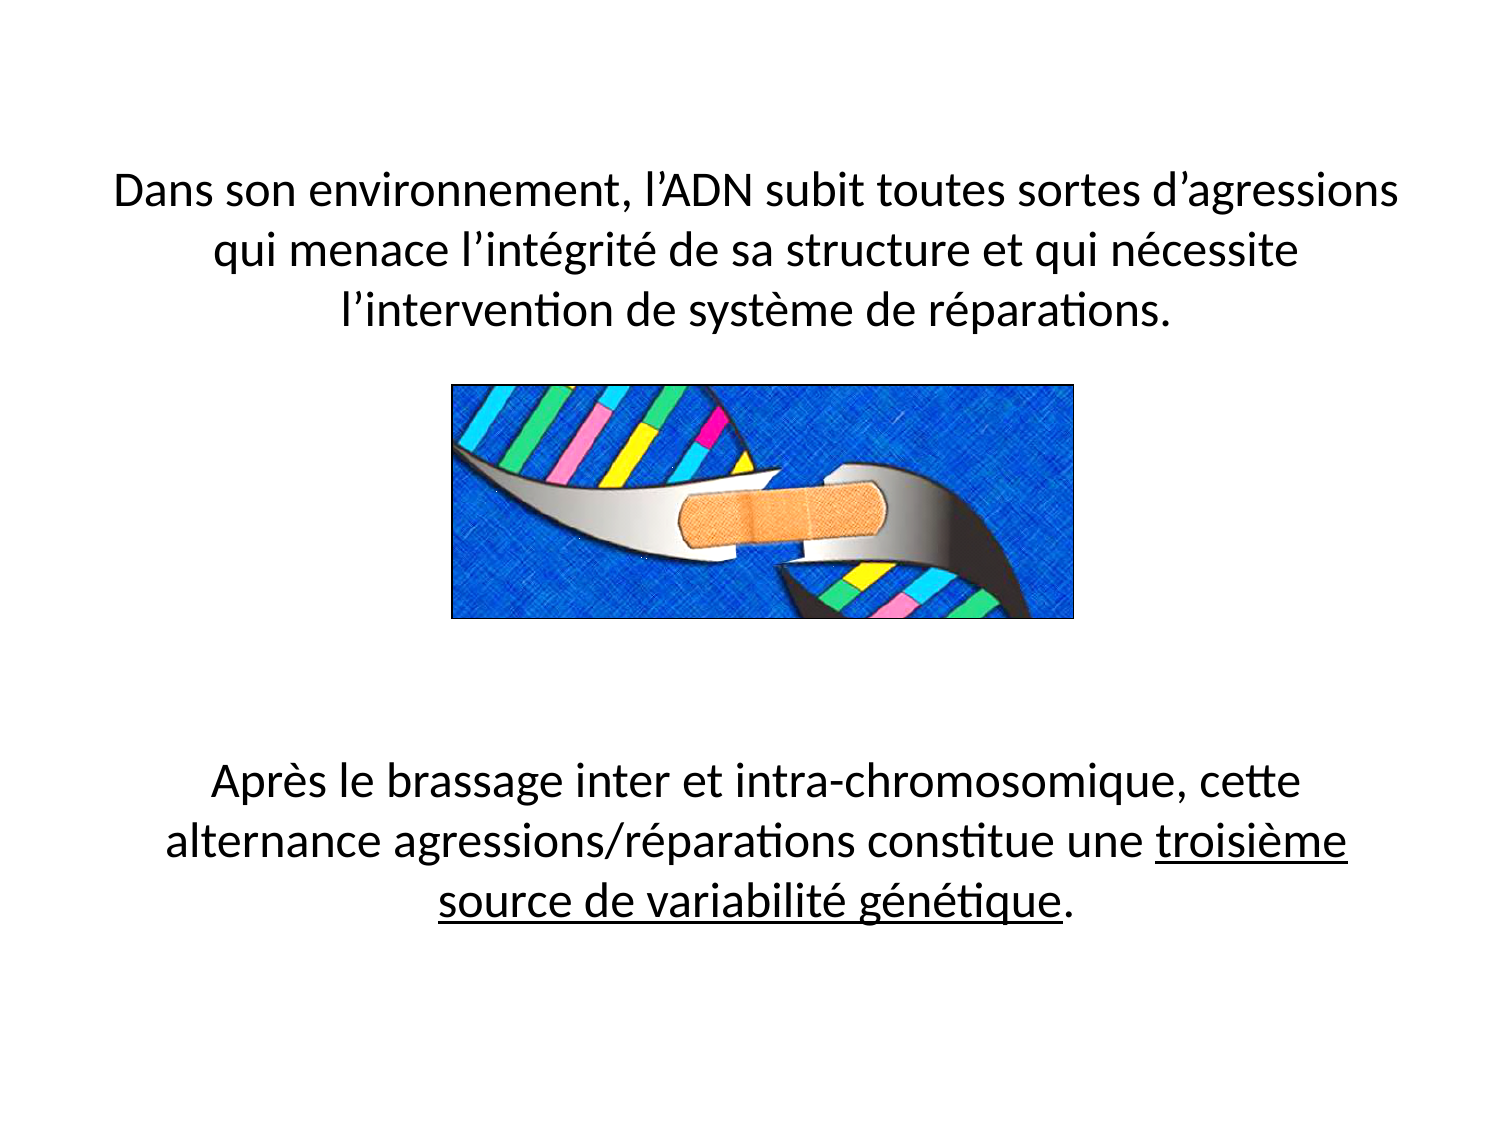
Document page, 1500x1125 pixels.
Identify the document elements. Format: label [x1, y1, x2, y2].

text_box [88, 148, 1425, 937]
